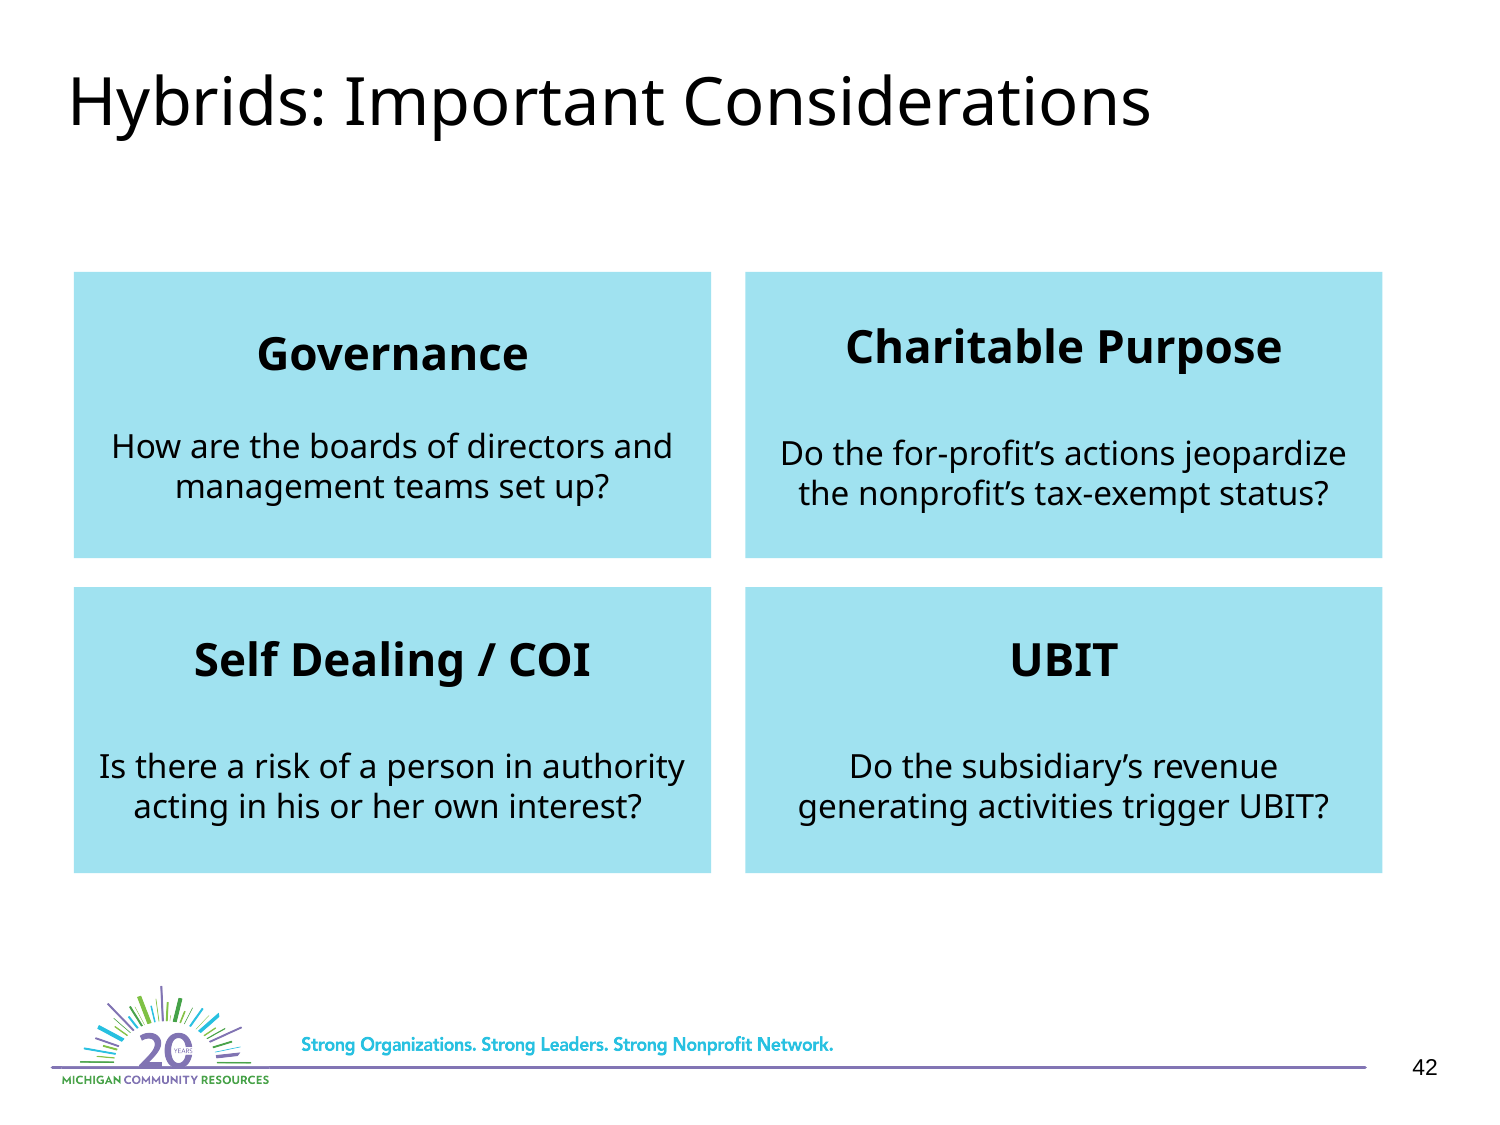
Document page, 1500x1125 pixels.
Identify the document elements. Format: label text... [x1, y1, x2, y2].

title Hybrids: Important Considerations [52, 59, 1453, 183]
picture [52, 982, 859, 1088]
text_box Self Dealing / COI Is there a risk of a person in authority acting in his or her own interest? [73, 586, 712, 874]
text_box Governance How are the boards of directors and management teams set up? [73, 271, 712, 559]
text_box Charitable Purpose Do the for-profit’s actions jeopardize the nonprofit’s tax-exempt status? [744, 271, 1384, 559]
slide_number 42 [1329, 1036, 1453, 1097]
text_box UBIT Do the subsidiary’s revenue generating activities trigger UBIT? [744, 586, 1384, 874]
